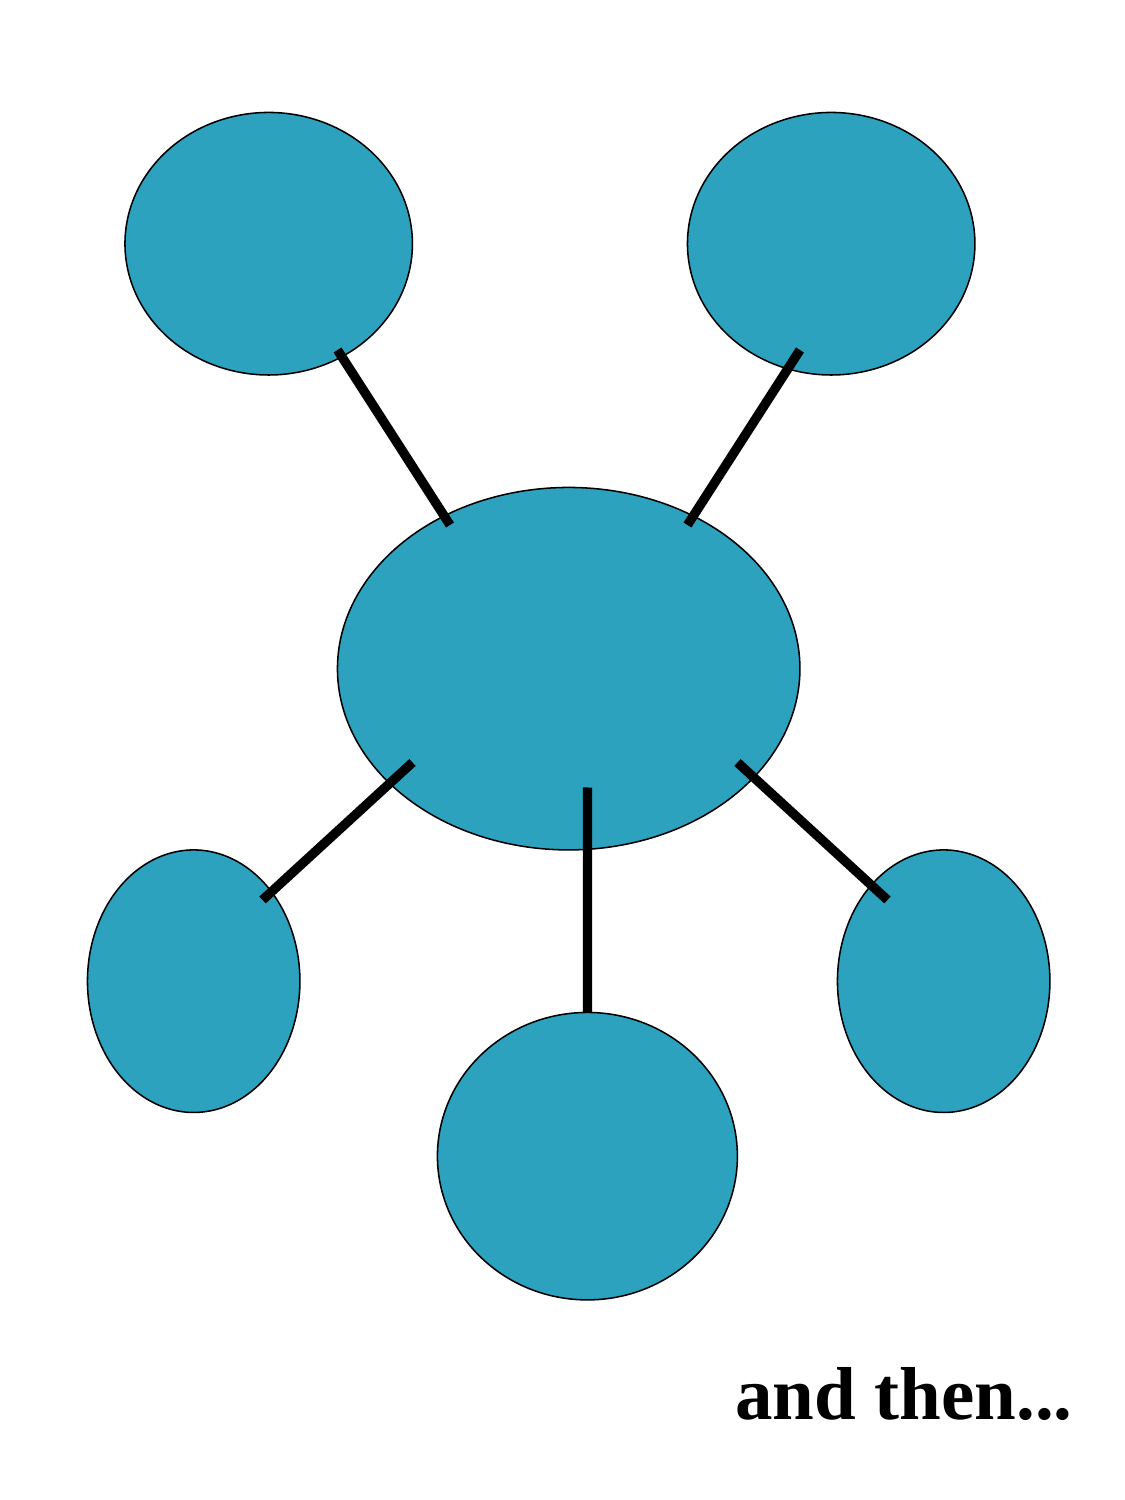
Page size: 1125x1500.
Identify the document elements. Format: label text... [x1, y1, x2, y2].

text_box [337, 487, 800, 850]
text_box [837, 849, 1050, 1113]
text_box [437, 1012, 738, 1300]
text_box [87, 849, 300, 1113]
text_box [687, 112, 975, 376]
text_box [124, 112, 413, 376]
text_box and then... [487, 1337, 1088, 1443]
